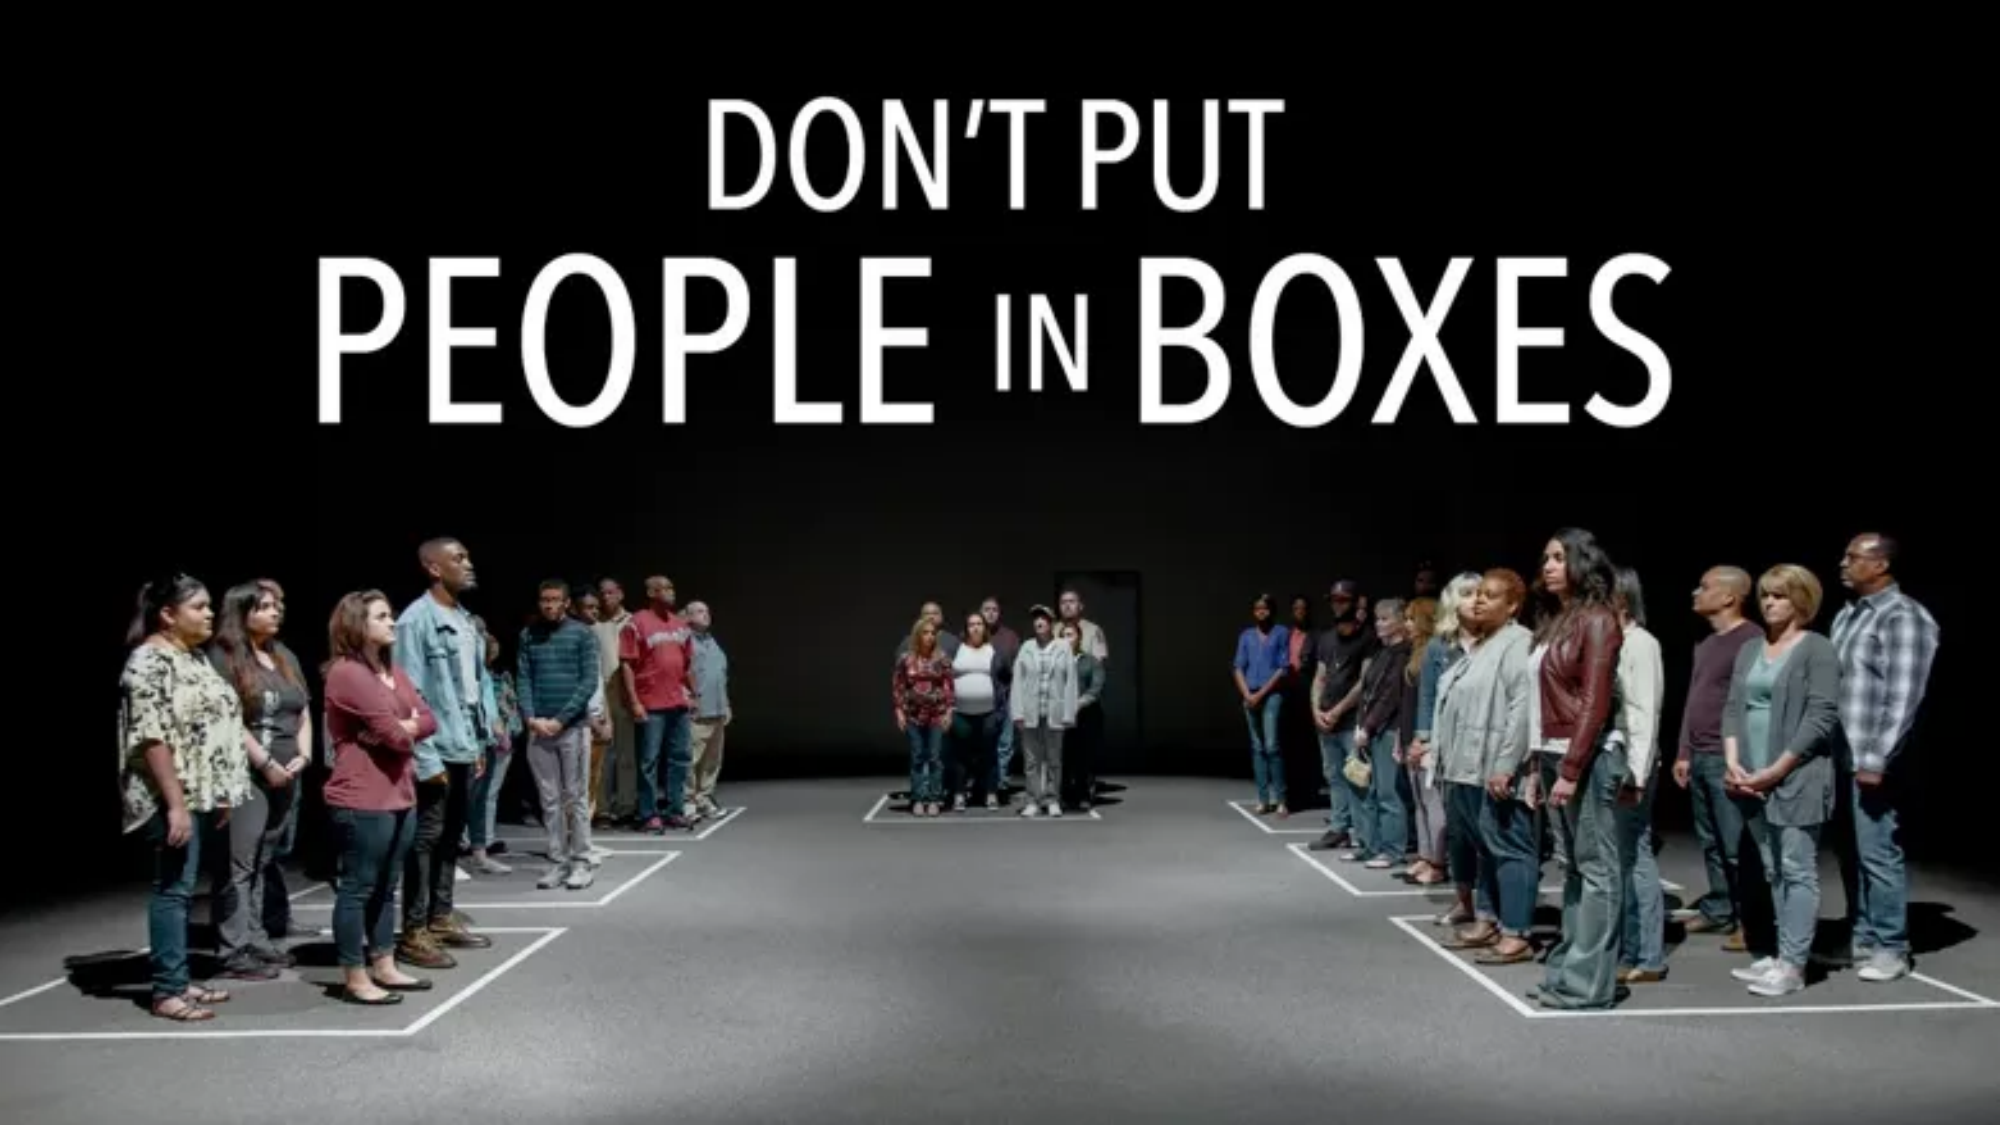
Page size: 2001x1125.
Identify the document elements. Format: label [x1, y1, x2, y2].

list [0, 0, 2000, 1125]
